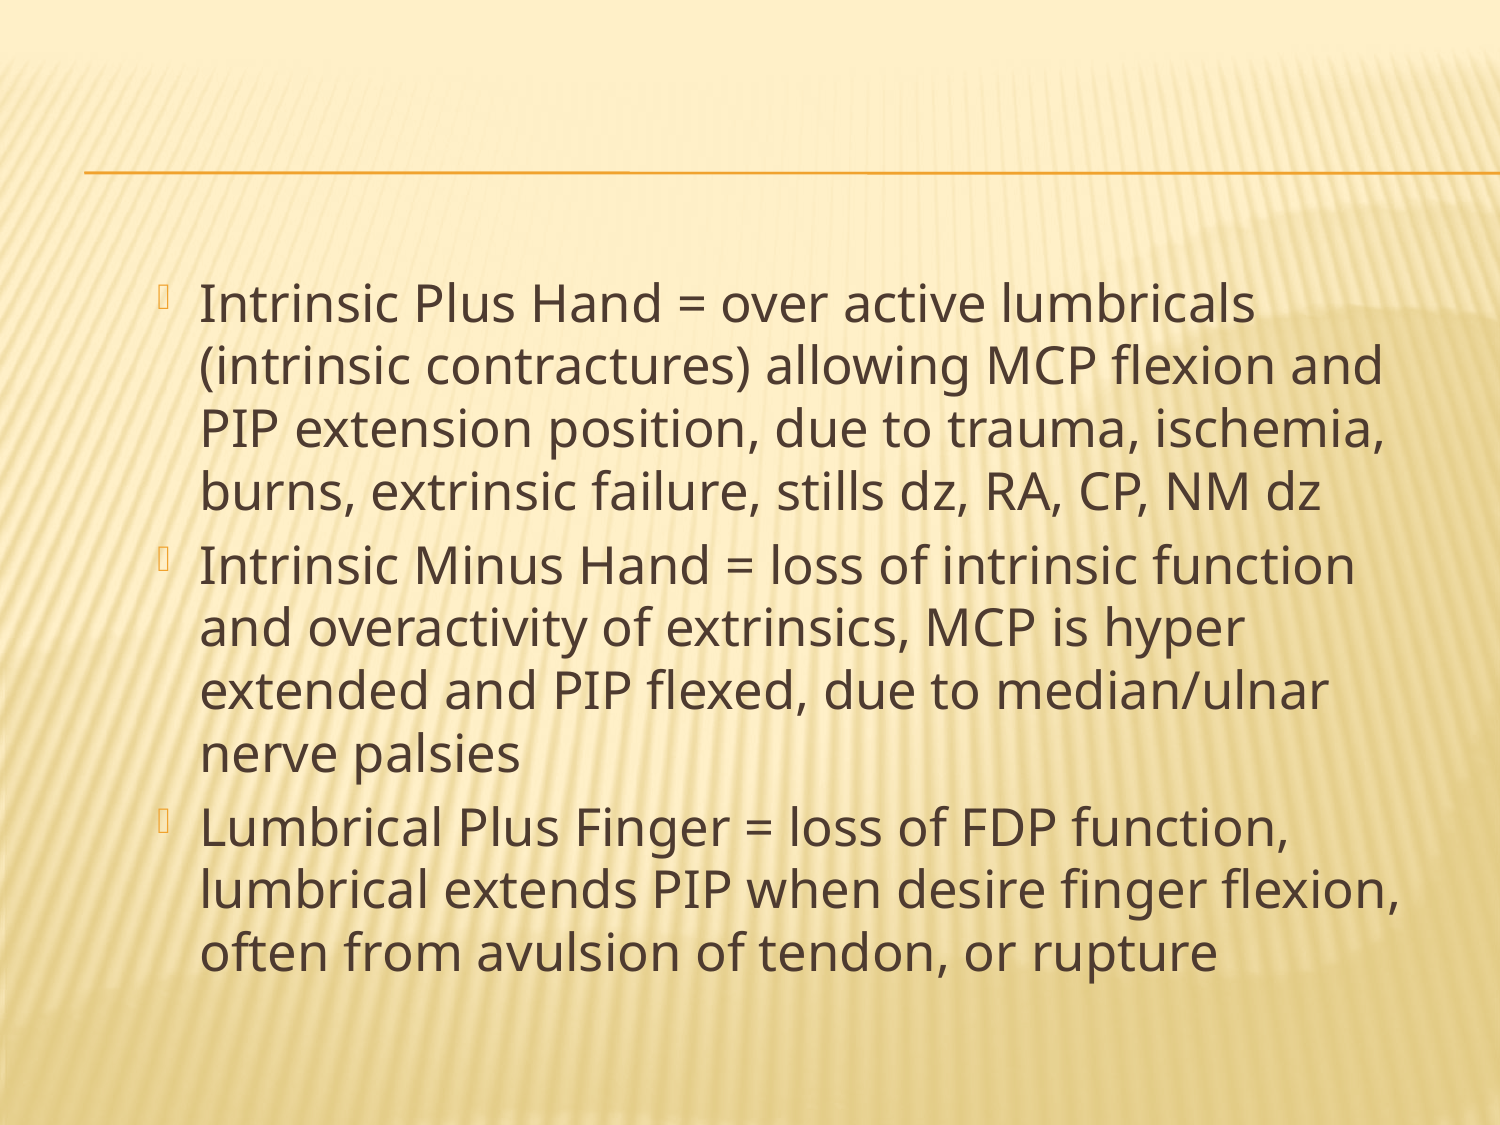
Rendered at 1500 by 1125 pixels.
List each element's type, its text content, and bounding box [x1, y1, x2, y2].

list Intrinsic Plus Hand = over active lumbricals (intrinsic contractures) allowing MCP flexion and PIP extension position, due to trauma, ischemia, burns, extrinsic failure, stills dz, RA, CP, NM dz Intrinsic Minus Hand = loss of intrinsic function and overactivity of extrinsics, MCP is hyper extended and PIP flexed, due to median/ulnar nerve palsies Lumbrical Plus Finger = loss of FDP function, lumbrical extends PIP when desire finger flexion, often from avulsion of tendon, or rupture [75, 262, 1425, 1088]
